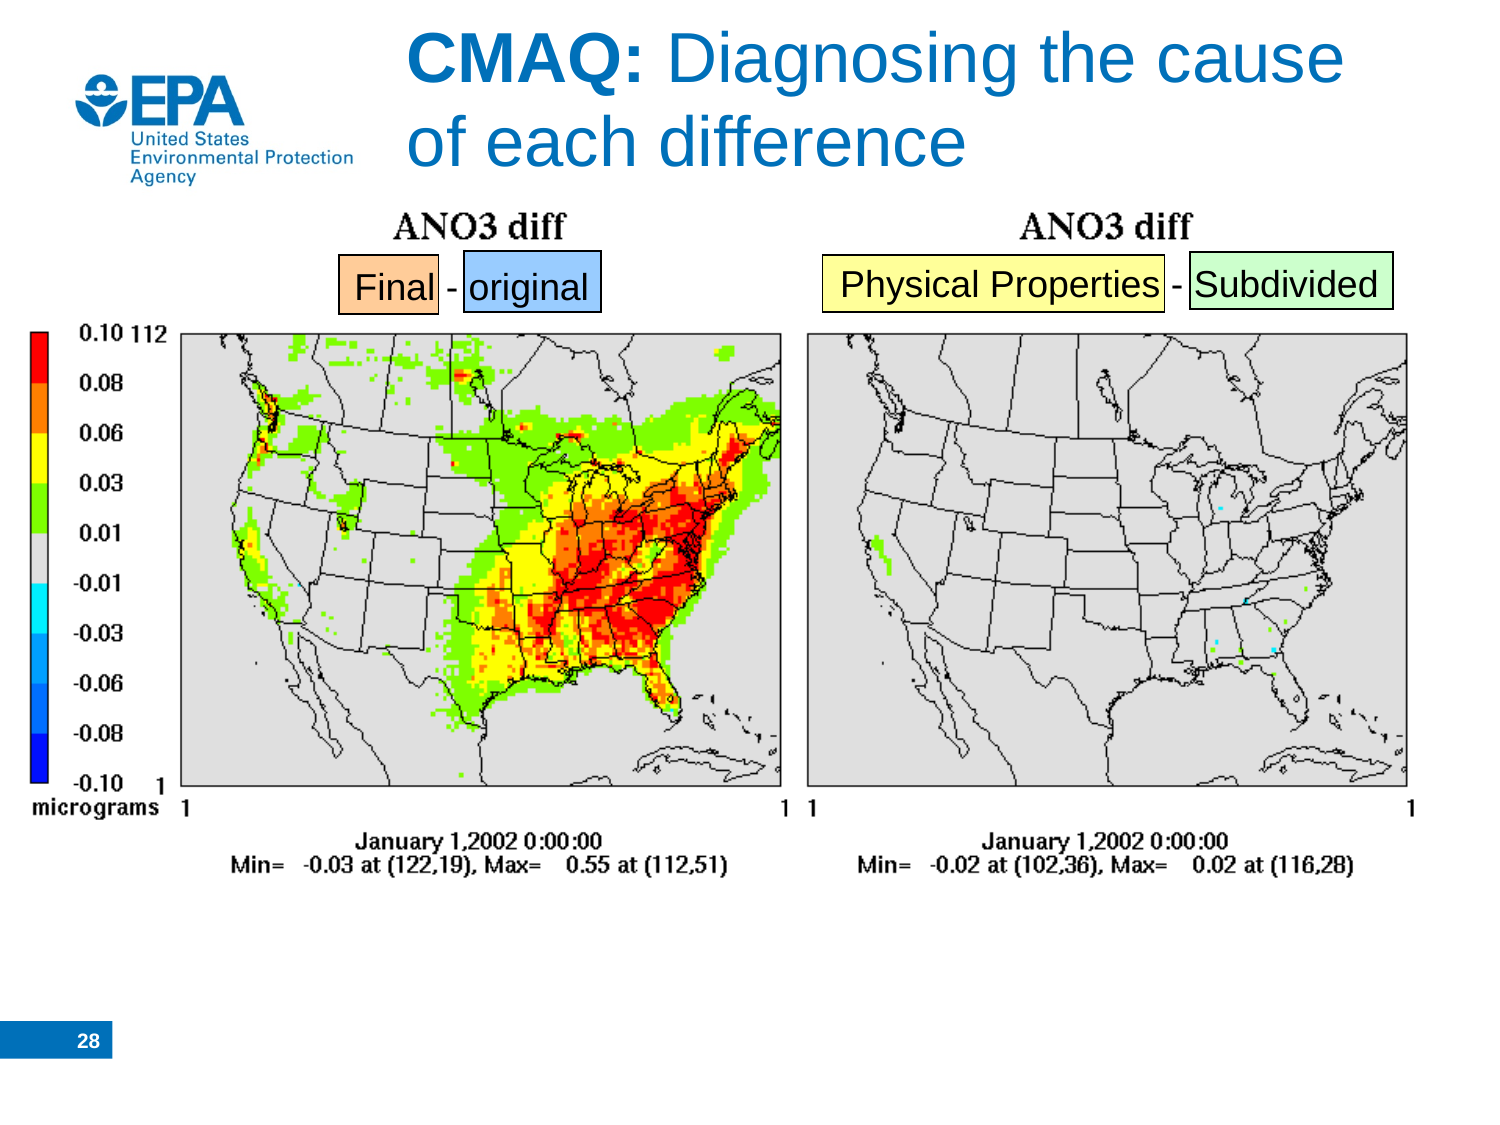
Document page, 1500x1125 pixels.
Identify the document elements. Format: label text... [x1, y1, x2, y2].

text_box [171, 250, 772, 317]
slide_number 27 [0, 1020, 101, 1059]
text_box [808, 251, 1411, 314]
text_box CMAQ: Diagnosing the cause of each difference [392, 71, 1437, 122]
picture [0, 0, 1500, 1125]
